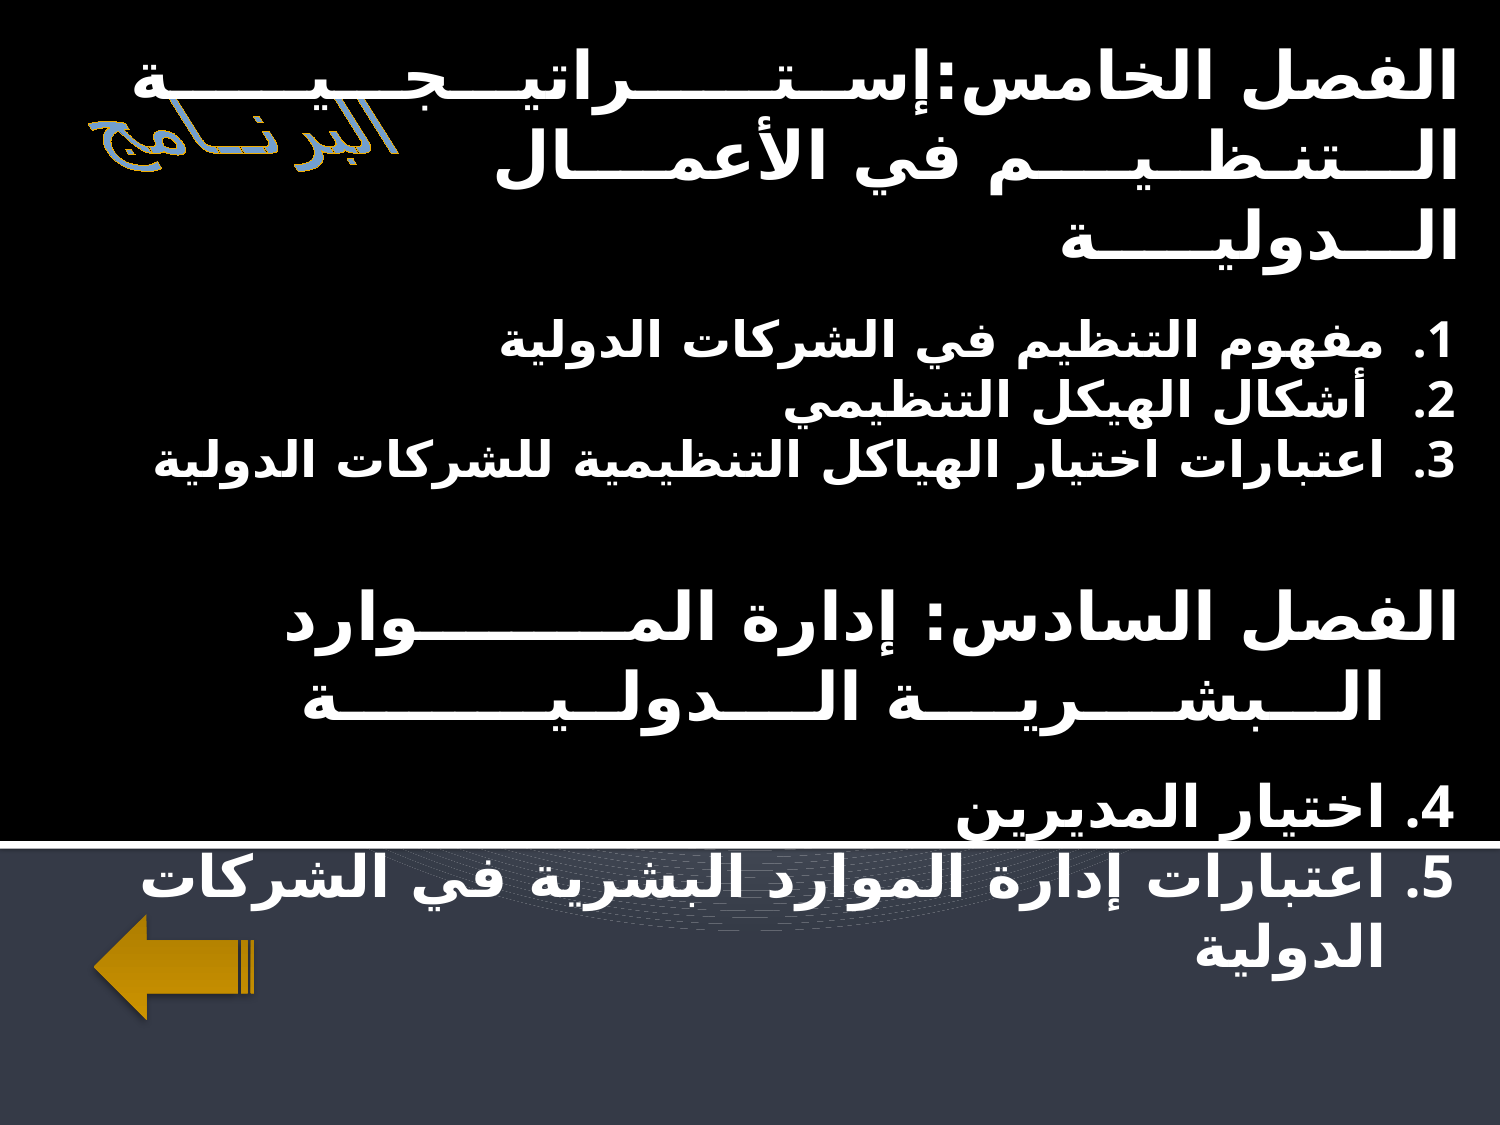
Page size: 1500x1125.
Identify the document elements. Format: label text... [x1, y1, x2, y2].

text_box [250, 940, 255, 994]
text_box [93, 914, 238, 1020]
text_box [241, 940, 248, 994]
text_box الفصل الخامس:إســتــــــراتيـــجـــيــــــة الـــتنـظــيــــم في الأعمــــال الـــدوليـــــة مفهوم التنظيم في الشركات الدولية أشكال الهيكل التنظيمي اعتبارات اختيار الهياكل التنظيمية للشركات الدولية الفصل السادس: إدارة المـــــــــوارد الـــبشــــريــــة الــــدولــيـــــــــة اختيار المديرين اعتبارات إدارة الموارد البشرية في الشركات الدولية [81, 25, 1477, 1107]
